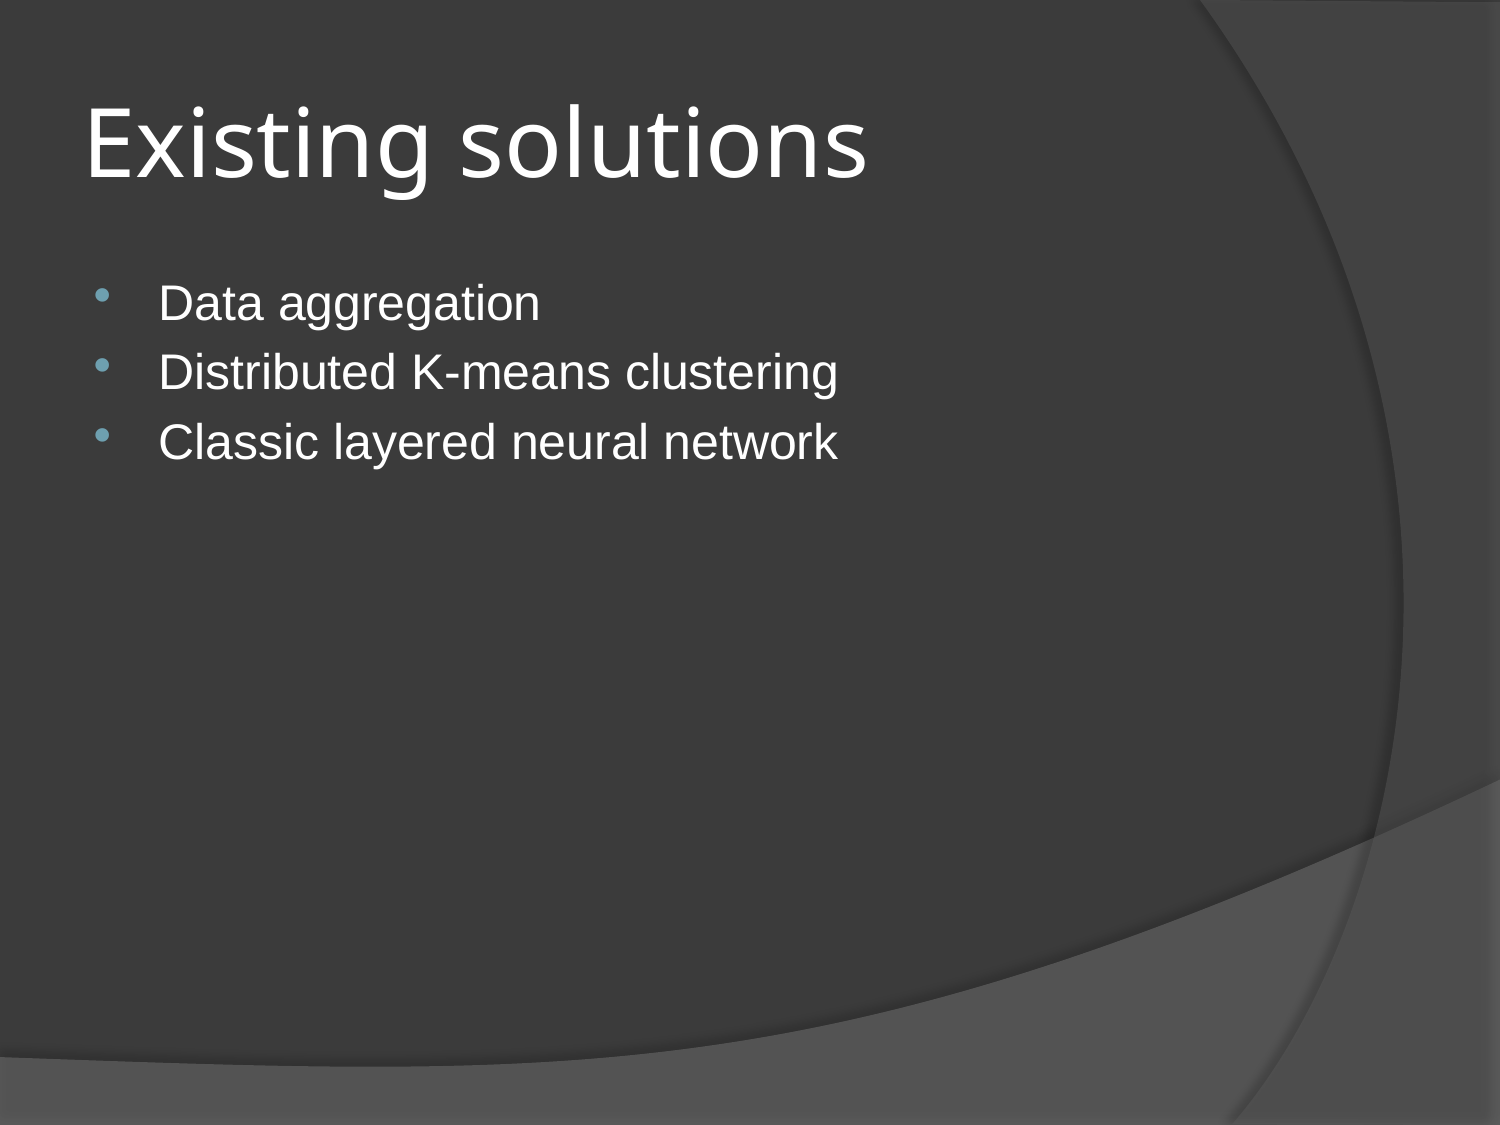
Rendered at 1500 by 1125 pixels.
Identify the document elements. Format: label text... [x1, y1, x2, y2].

list Data aggregation Distributed K-means clustering Classic layered neural network [75, 262, 1300, 1005]
title Existing solutions [75, 45, 1300, 233]
